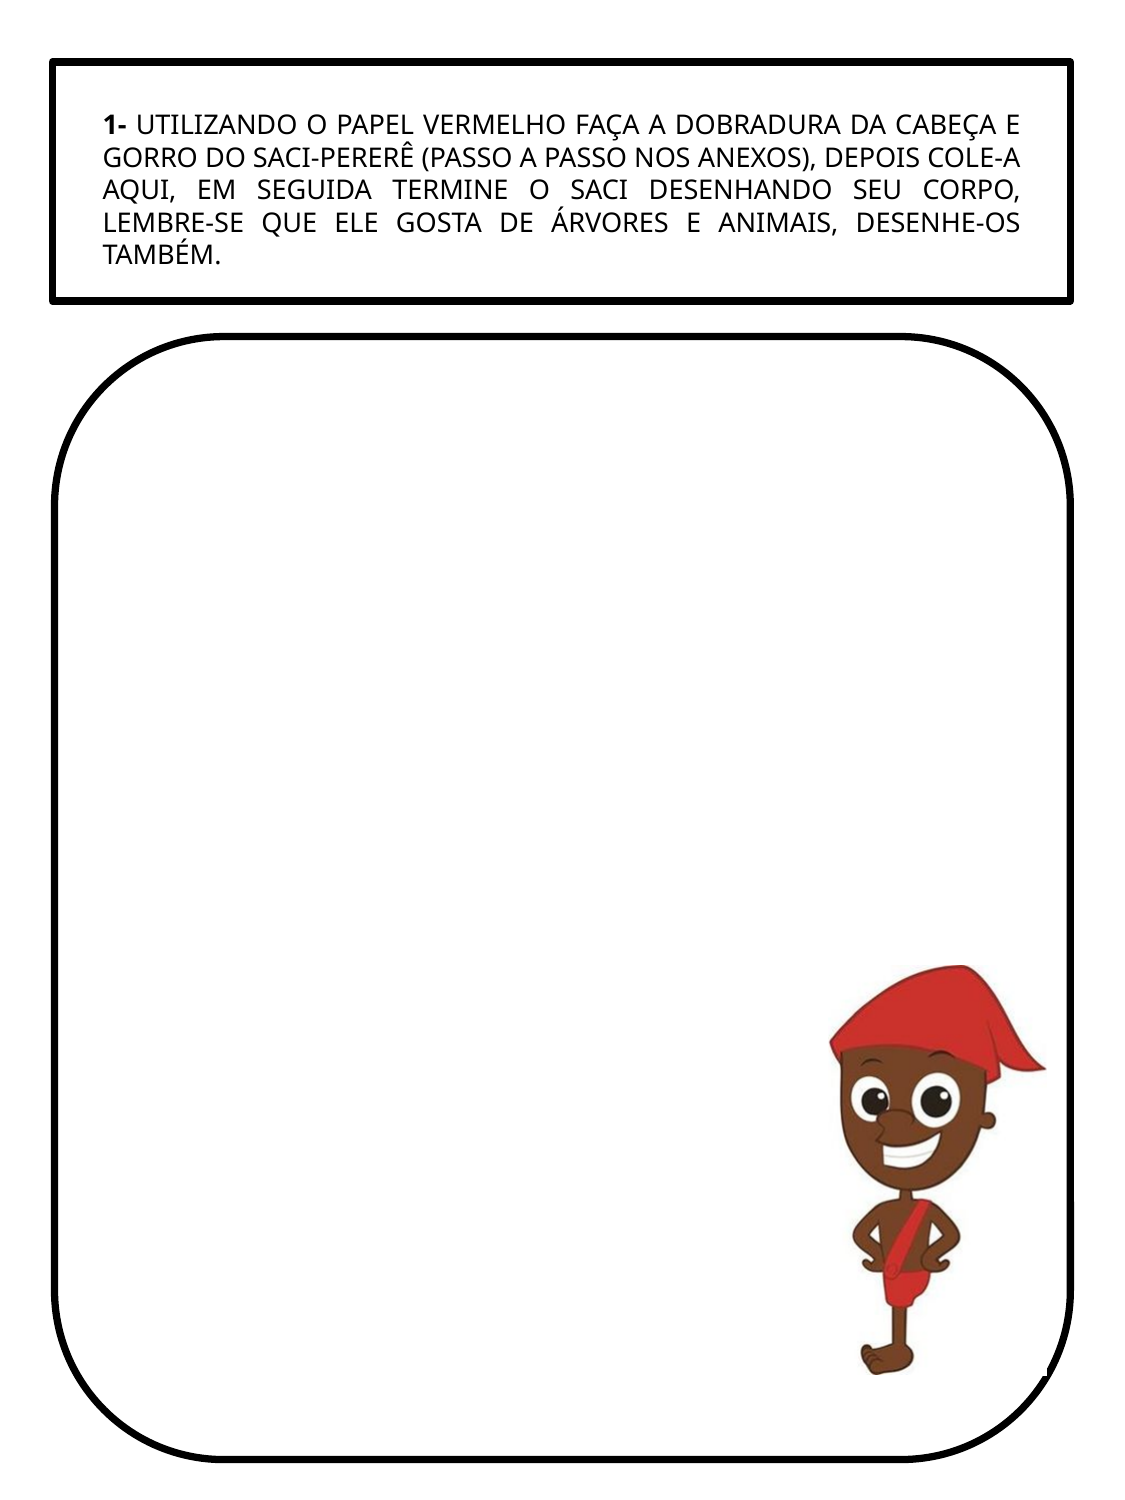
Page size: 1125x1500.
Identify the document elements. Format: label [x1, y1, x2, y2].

picture [828, 962, 1048, 1377]
text_box [50, 60, 1072, 103]
text_box [54, 100, 1071, 1460]
